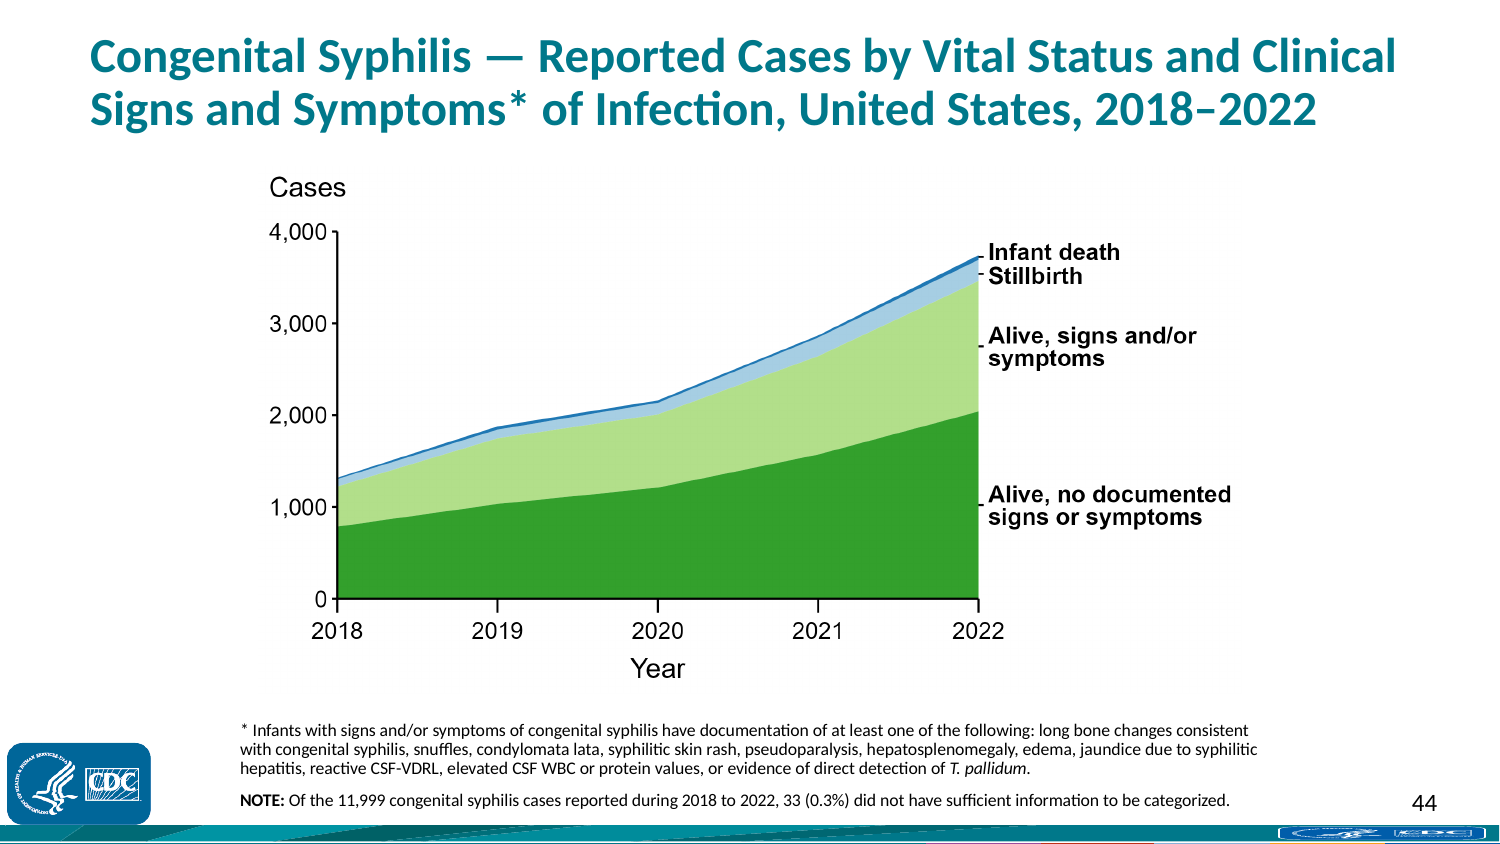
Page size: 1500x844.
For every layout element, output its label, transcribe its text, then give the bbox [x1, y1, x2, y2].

picture [5, 741, 152, 826]
picture [258, 166, 1242, 694]
list * Infants with signs and/or symptoms of congenital syphilis have documentation of at least one of the following: long bone changes consistent with congenital syphilis, snuffles, condylomata lata, syphilitic skin rash, pseudoparalysis, hepatosplenomegaly, edema, jaundice due to syphilitic hepatitis, reactive CSF-VDRL, elevated CSF WBC or protein values, or evidence of direct detection of T. pallidum. NOTE: Of the 11,999 congenital syphilis cases reported during 2018 to 2022, 33 (0.3%) did not have sufficient information to be categorized. [225, 714, 1275, 820]
title Congenital Syphilis — Reported Cases by Vital Status and Clinical Signs and Symptoms* of Infection, United States, 2018–2022 [75, 19, 1425, 144]
